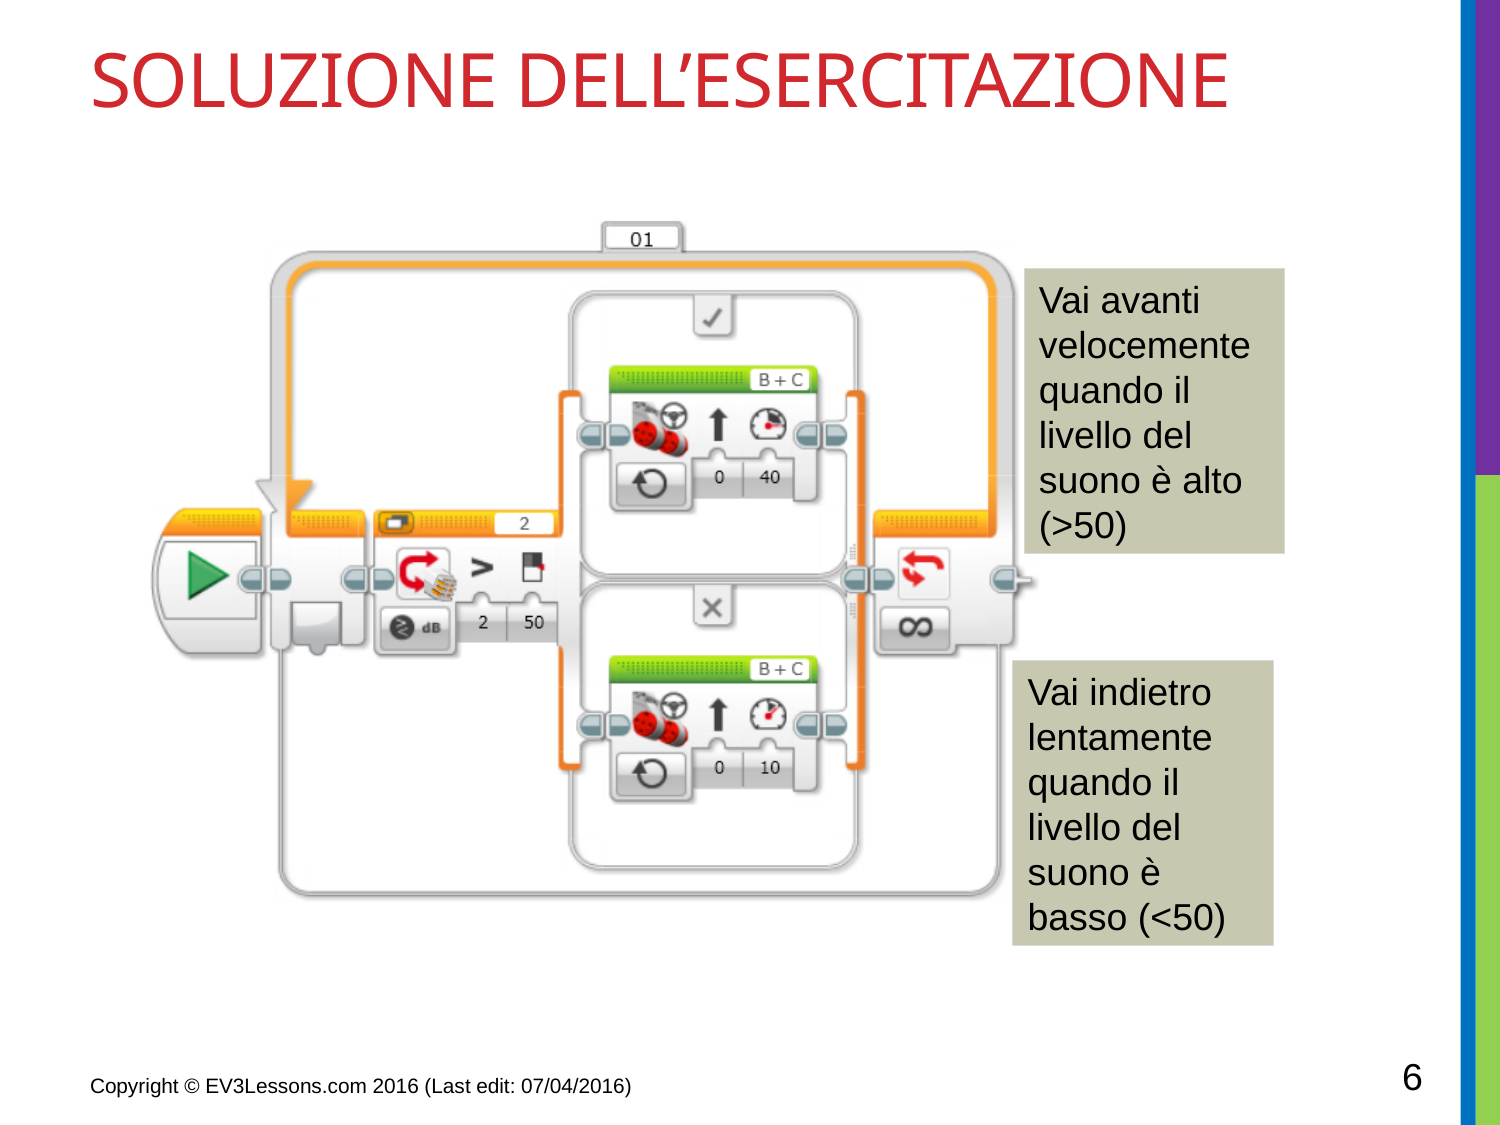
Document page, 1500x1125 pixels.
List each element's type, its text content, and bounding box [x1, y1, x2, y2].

title SOLUZIONE DELL’ESERCITAZIONE [75, 25, 1428, 250]
text_box Vai indietro lentamente quando il livello del suono è basso (<50) [1012, 660, 1274, 946]
footer Copyright © EV3Lessons.com 2016 (Last edit: 07/04/2016) [75, 1065, 675, 1103]
picture [144, 209, 1049, 913]
text_box Vai avanti velocemente quando il livello del suono è alto (>50) [1058, 268, 1285, 554]
slide_number 6 [1387, 1045, 1491, 1106]
